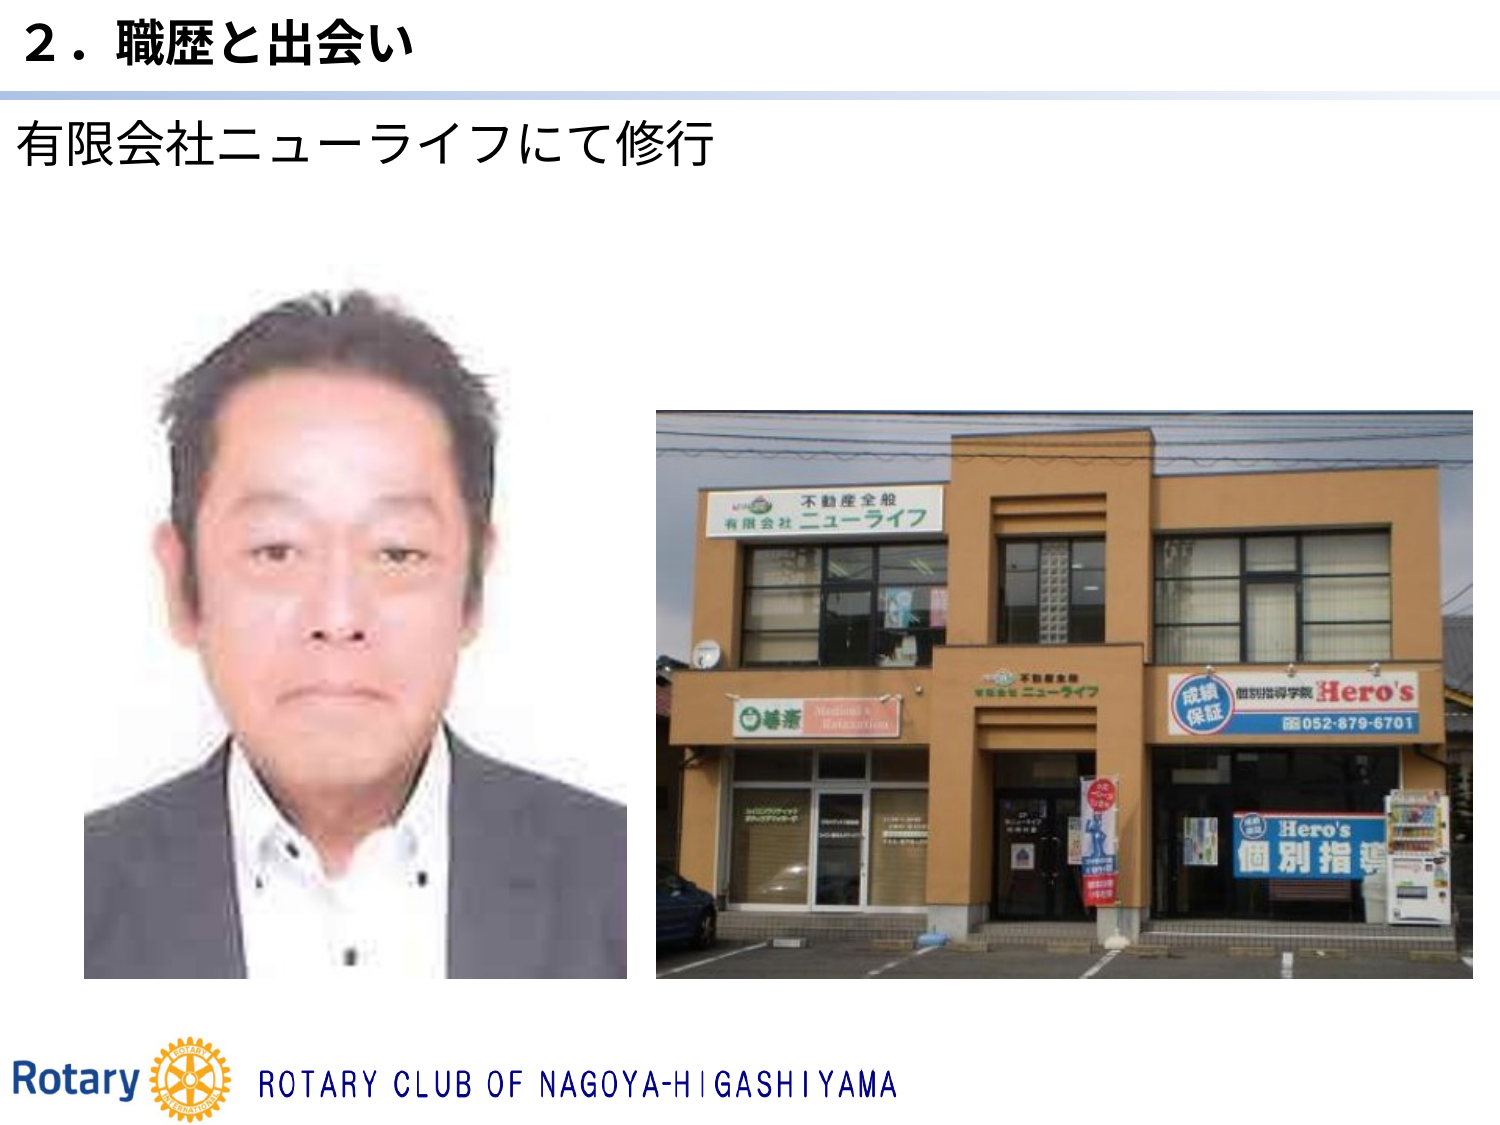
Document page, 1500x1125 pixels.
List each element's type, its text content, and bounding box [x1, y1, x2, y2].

text_box 有限会社ニューライフにて修行 [0, 101, 1500, 192]
picture [656, 410, 1473, 979]
picture [0, 1033, 904, 1125]
picture [84, 264, 627, 979]
title ２．職歴と出会い [0, 0, 1500, 90]
